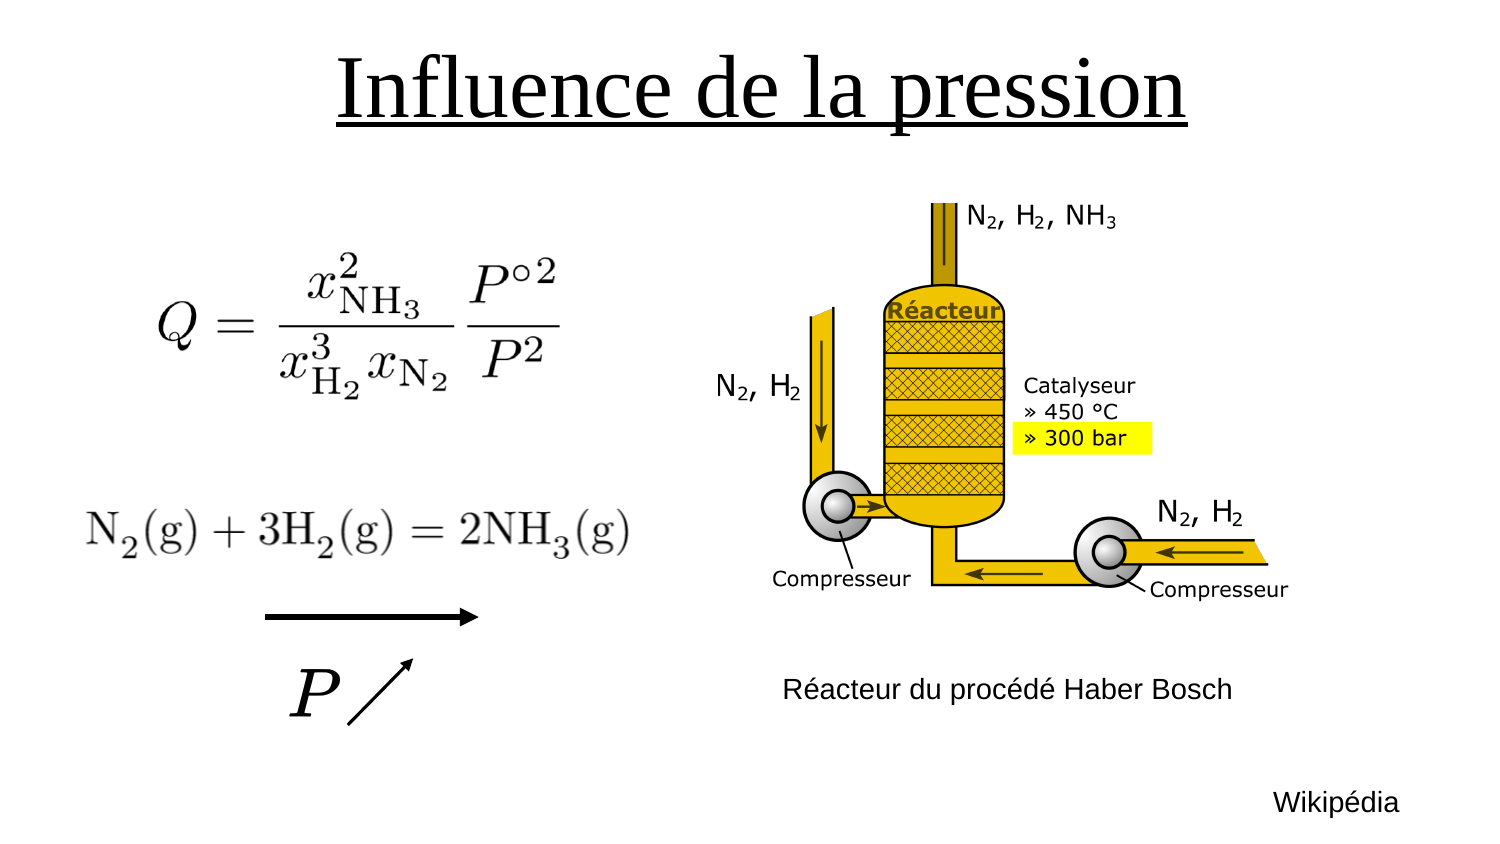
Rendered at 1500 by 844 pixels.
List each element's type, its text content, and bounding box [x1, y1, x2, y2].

text_box Réacteur du procédé Haber Bosch [767, 655, 1282, 708]
picture [66, 483, 659, 584]
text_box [347, 658, 414, 726]
text_box Wikipédia [1258, 768, 1500, 808]
picture [718, 203, 1289, 641]
text_box Influence de la pression [299, 12, 1225, 170]
picture [287, 662, 340, 725]
picture [150, 247, 574, 406]
